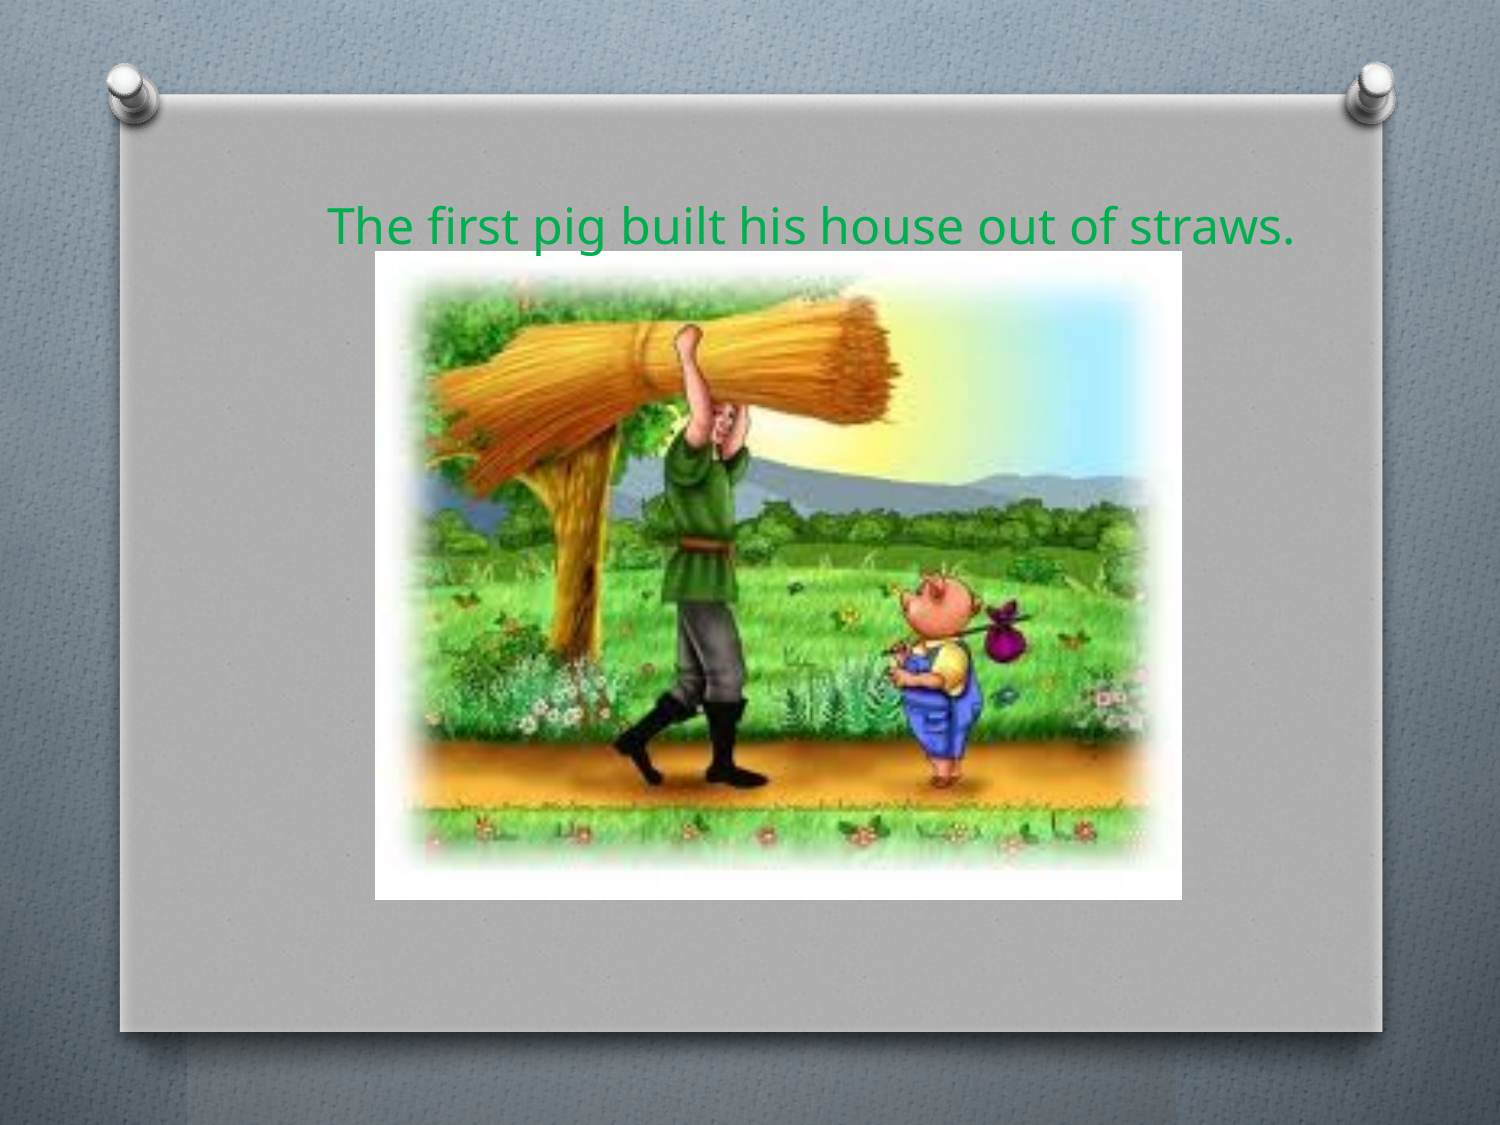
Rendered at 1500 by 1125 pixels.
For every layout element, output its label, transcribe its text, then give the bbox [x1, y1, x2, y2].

picture [75, 29, 198, 153]
picture [1317, 35, 1439, 156]
picture [374, 251, 1182, 901]
text_box The first pig built his house out of straws. [312, 187, 1403, 263]
